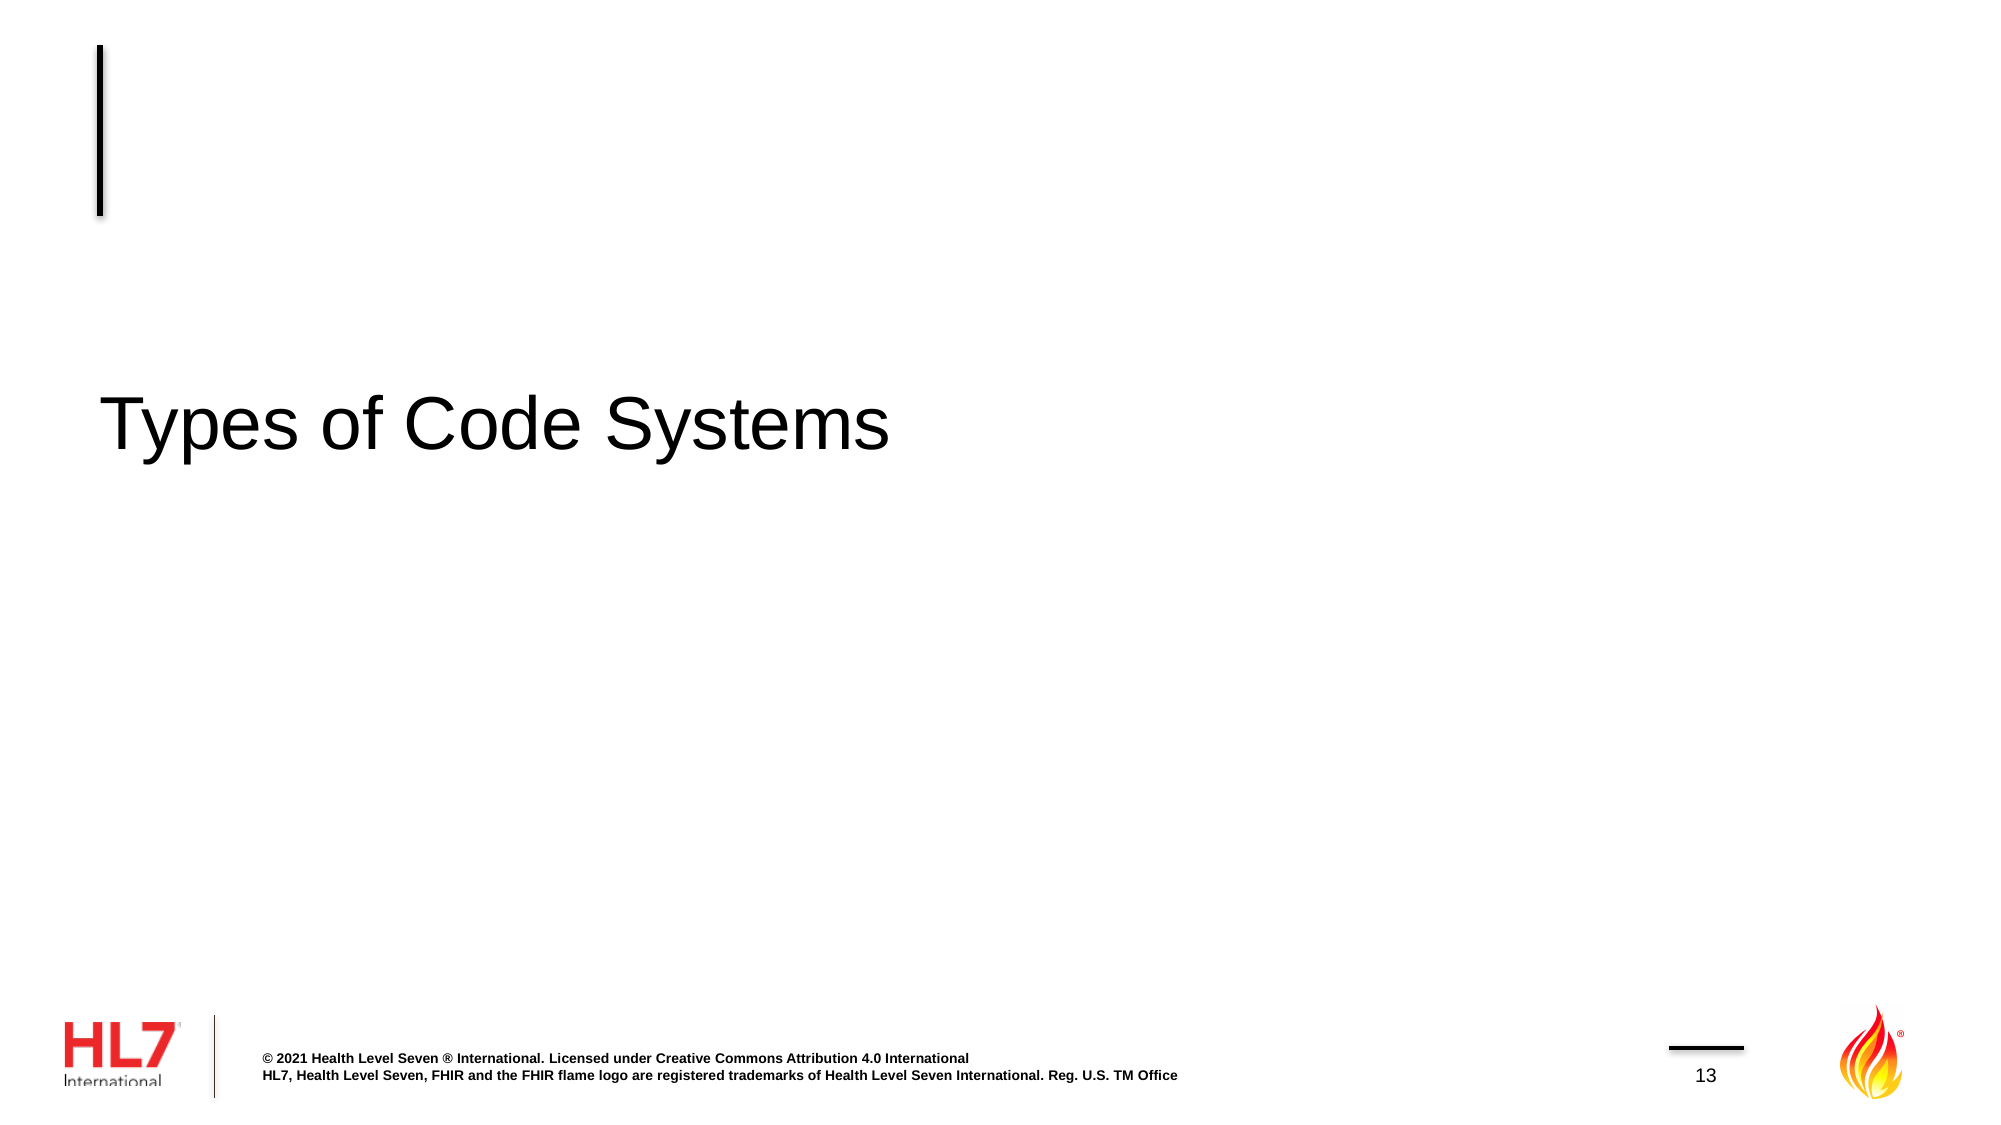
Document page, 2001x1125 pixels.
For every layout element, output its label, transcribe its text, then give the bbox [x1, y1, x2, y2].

footer © 2021 Health Level Seven ® International. Licensed under Creative Commons Attribution 4.0 International HL7, Health Level Seven, FHIR and the FHIR flame logo are registered trademarks of Health Level Seven International. Reg. U.S. TM Office [262, 1048, 1254, 1083]
slide_number 13 [1676, 1051, 1736, 1087]
picture [1840, 1004, 1904, 1099]
list Types of Code Systems [100, 238, 1900, 1087]
